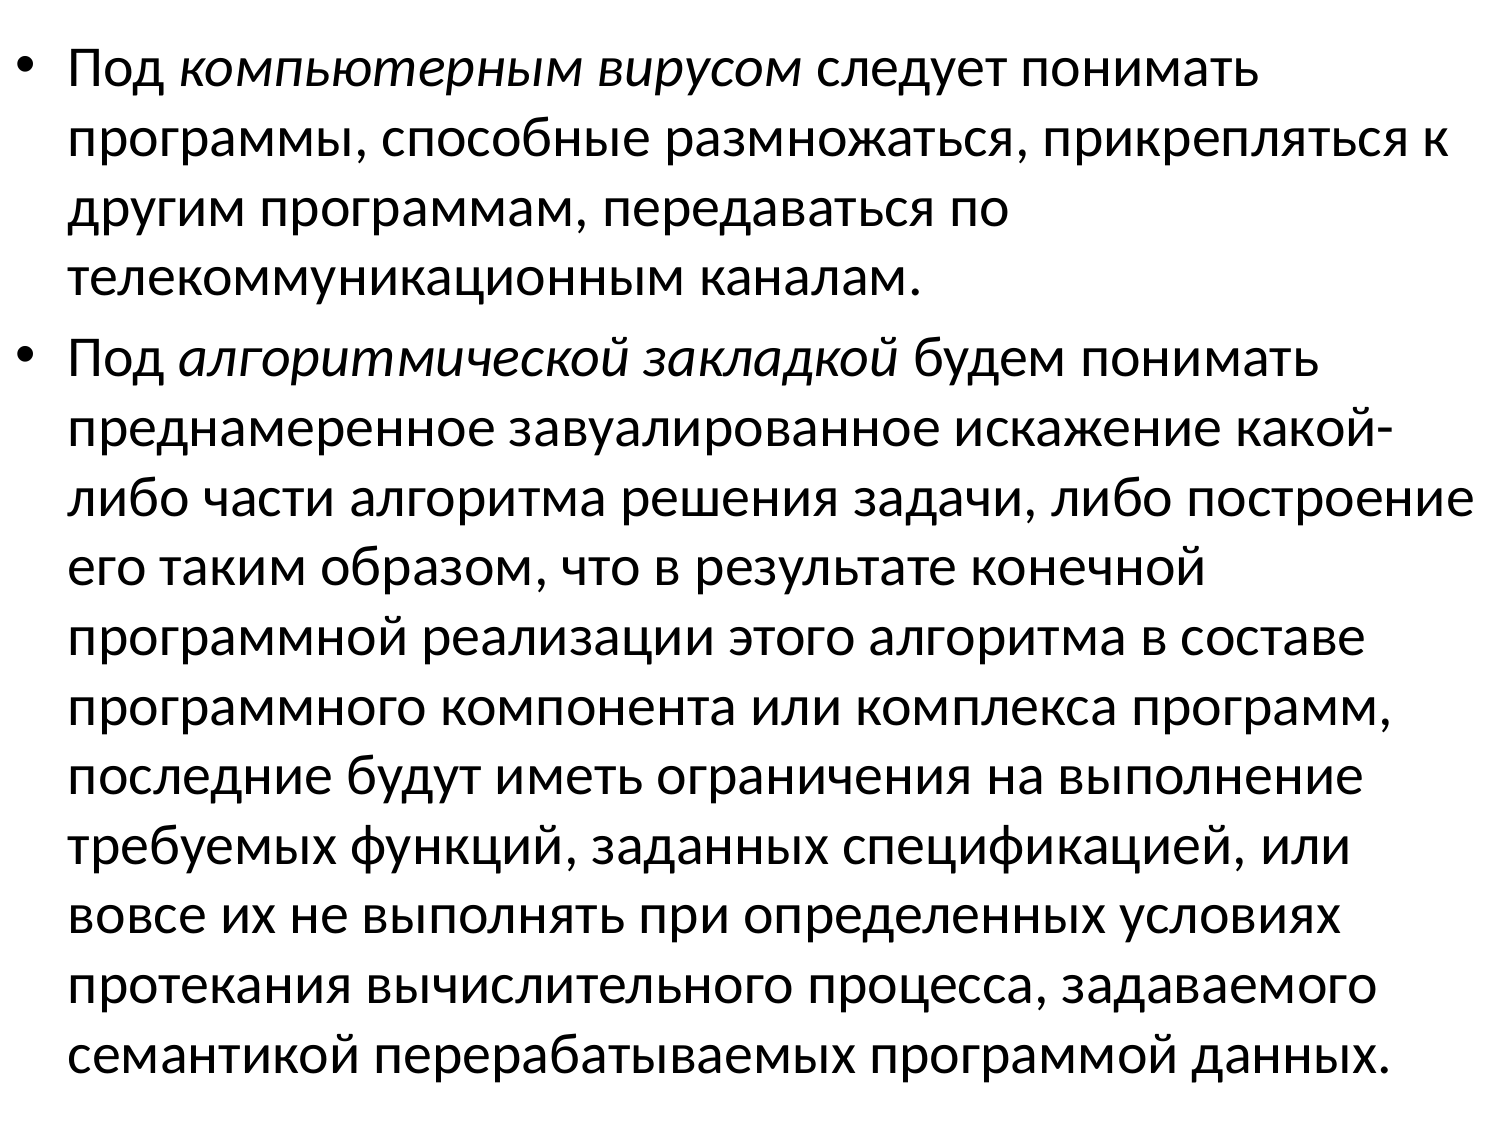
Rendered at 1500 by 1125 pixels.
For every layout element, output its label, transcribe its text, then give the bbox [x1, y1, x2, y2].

list Под компьютерным вирусом следует понимать программы, способные размножаться, прикрепляться к другим программам, передаваться по телекоммуникационным каналам. Под алгоритмической закладкой будем понимать преднамеренное завуалированное искажение какой-либо части алгоритма решения задачи, либо построение его таким образом, что в результате конечной программной реализации этого алгоритма в составе программного компонента или комплекса программ, последние будут иметь ограничения на выполнение требуемых функций, заданных спецификацией, или вовсе их не выполнять при определенных условиях протекания вычислительного процесса, задаваемого семантикой перерабатываемых программой данных. [0, 21, 1500, 1125]
